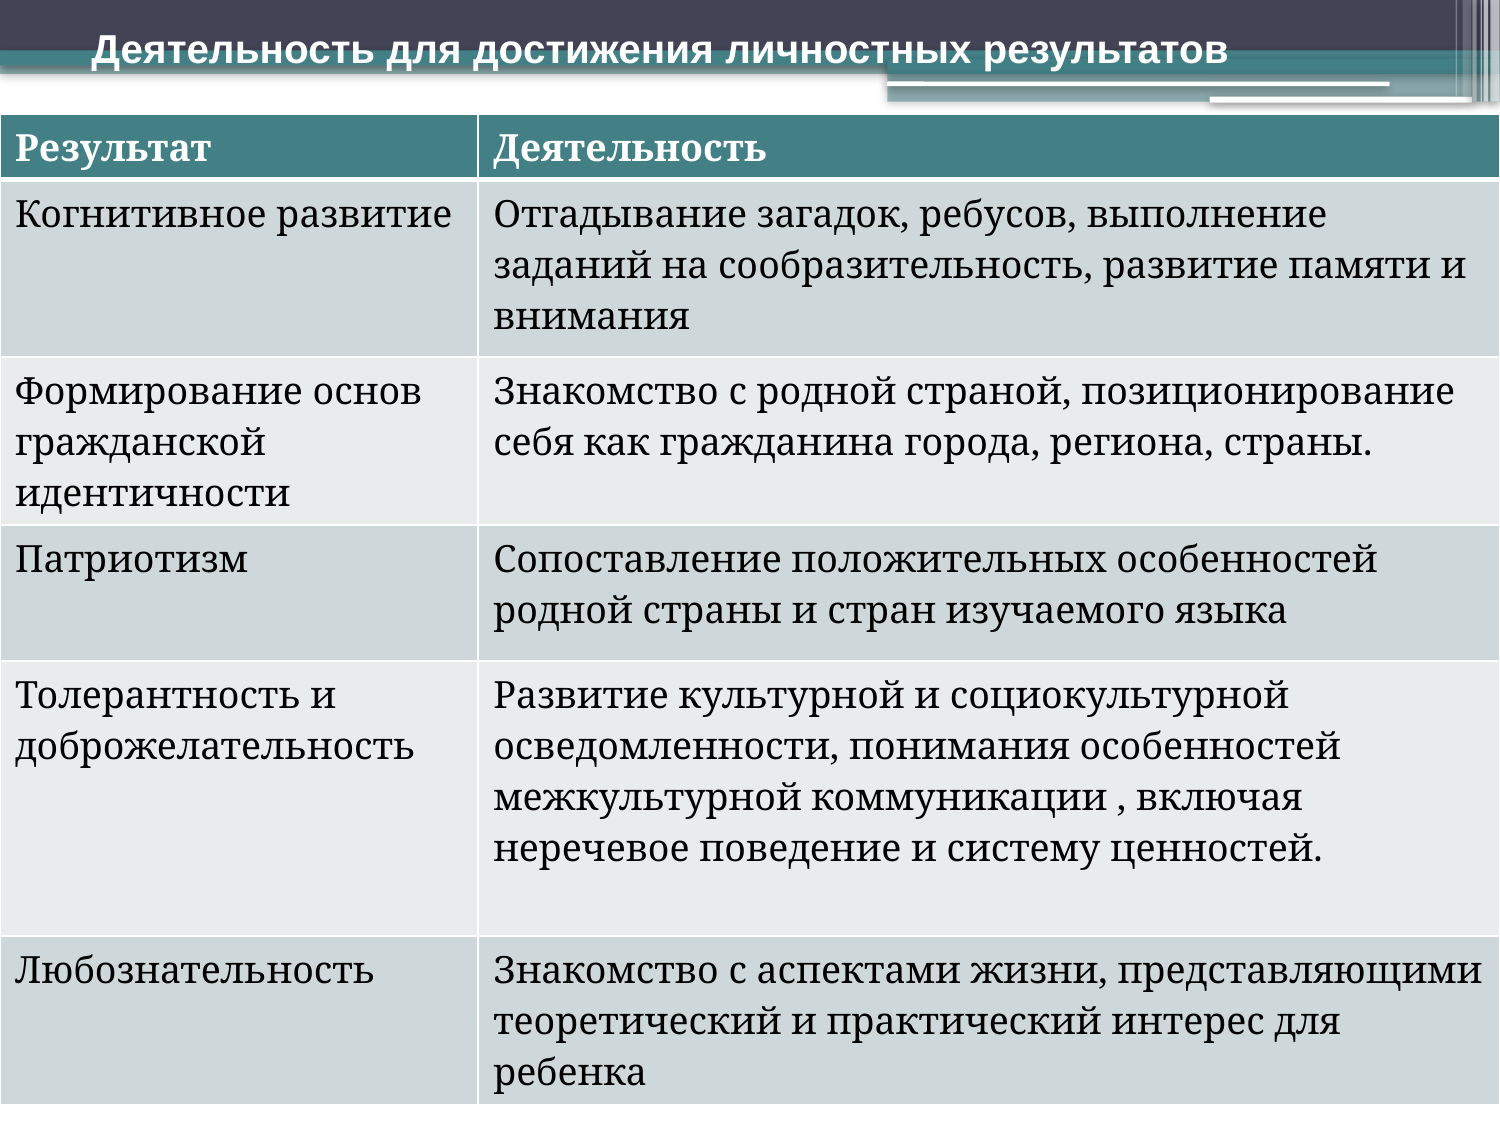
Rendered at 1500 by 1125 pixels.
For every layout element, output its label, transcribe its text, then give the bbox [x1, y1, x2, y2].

table_header Результат [1, 115, 477, 177]
table_cell Сопоставление положительных особенностей родной страны и стран изучаемого языка [479, 526, 1499, 660]
table_cell Формирование основ гражданской идентичности [1, 358, 477, 524]
table_cell Патриотизм [1, 526, 477, 660]
table_cell Знакомство с родной страной, позиционирование себя как гражданина города, региона, страны. [479, 358, 1499, 524]
table_cell Любознательность [1, 937, 477, 1104]
table_cell Толерантность и доброжелательность [1, 662, 477, 935]
title Деятельность для достижения личностных результатов [76, 0, 1427, 95]
table_cell Когнитивное развитие [1, 182, 477, 356]
table_cell Знакомство с аспектами жизни, представляющими теоретический и практический интерес для ребенка [479, 937, 1499, 1104]
table_cell Развитие культурной и социокультурной осведомленности, понимания особенностей межкультурной коммуникации , включая неречевое поведение и систему ценностей. [479, 662, 1499, 935]
table_header Деятельность [479, 115, 1499, 177]
table_cell Отгадывание загадок, ребусов, выполнение заданий на сообразительность, развитие памяти и внимания [479, 182, 1499, 356]
